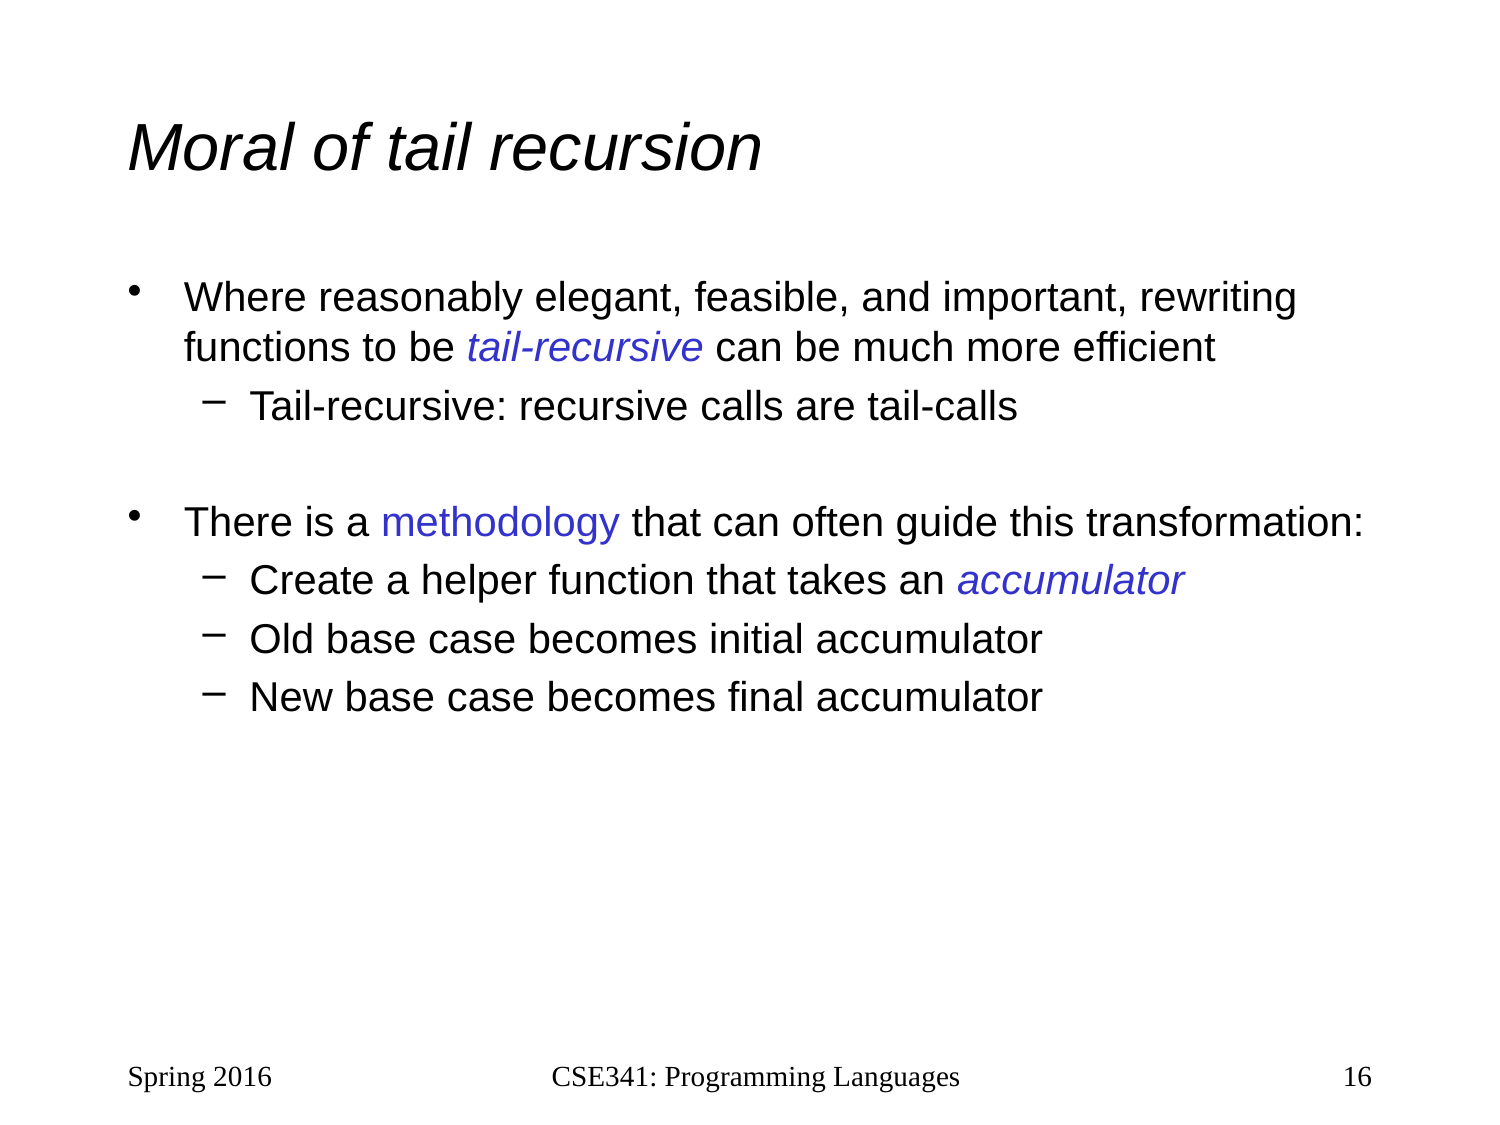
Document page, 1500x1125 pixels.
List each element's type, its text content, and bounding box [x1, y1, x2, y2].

footer CSE341: Programming Languages [474, 1049, 1038, 1125]
title Moral of tail recursion [112, 49, 1388, 238]
slide_number Spring 2016 [112, 1049, 426, 1125]
list Where reasonably elegant, feasible, and important, rewriting functions to be tail-recursive can be much more efficient Tail-recursive: recursive calls are tail-calls There is a methodology that can often guide this transformation: Create a helper function that takes an accumulator Old base case becomes initial accumulator New base case becomes final accumulator [112, 262, 1388, 1001]
slide_number 16 [1074, 1049, 1388, 1125]
